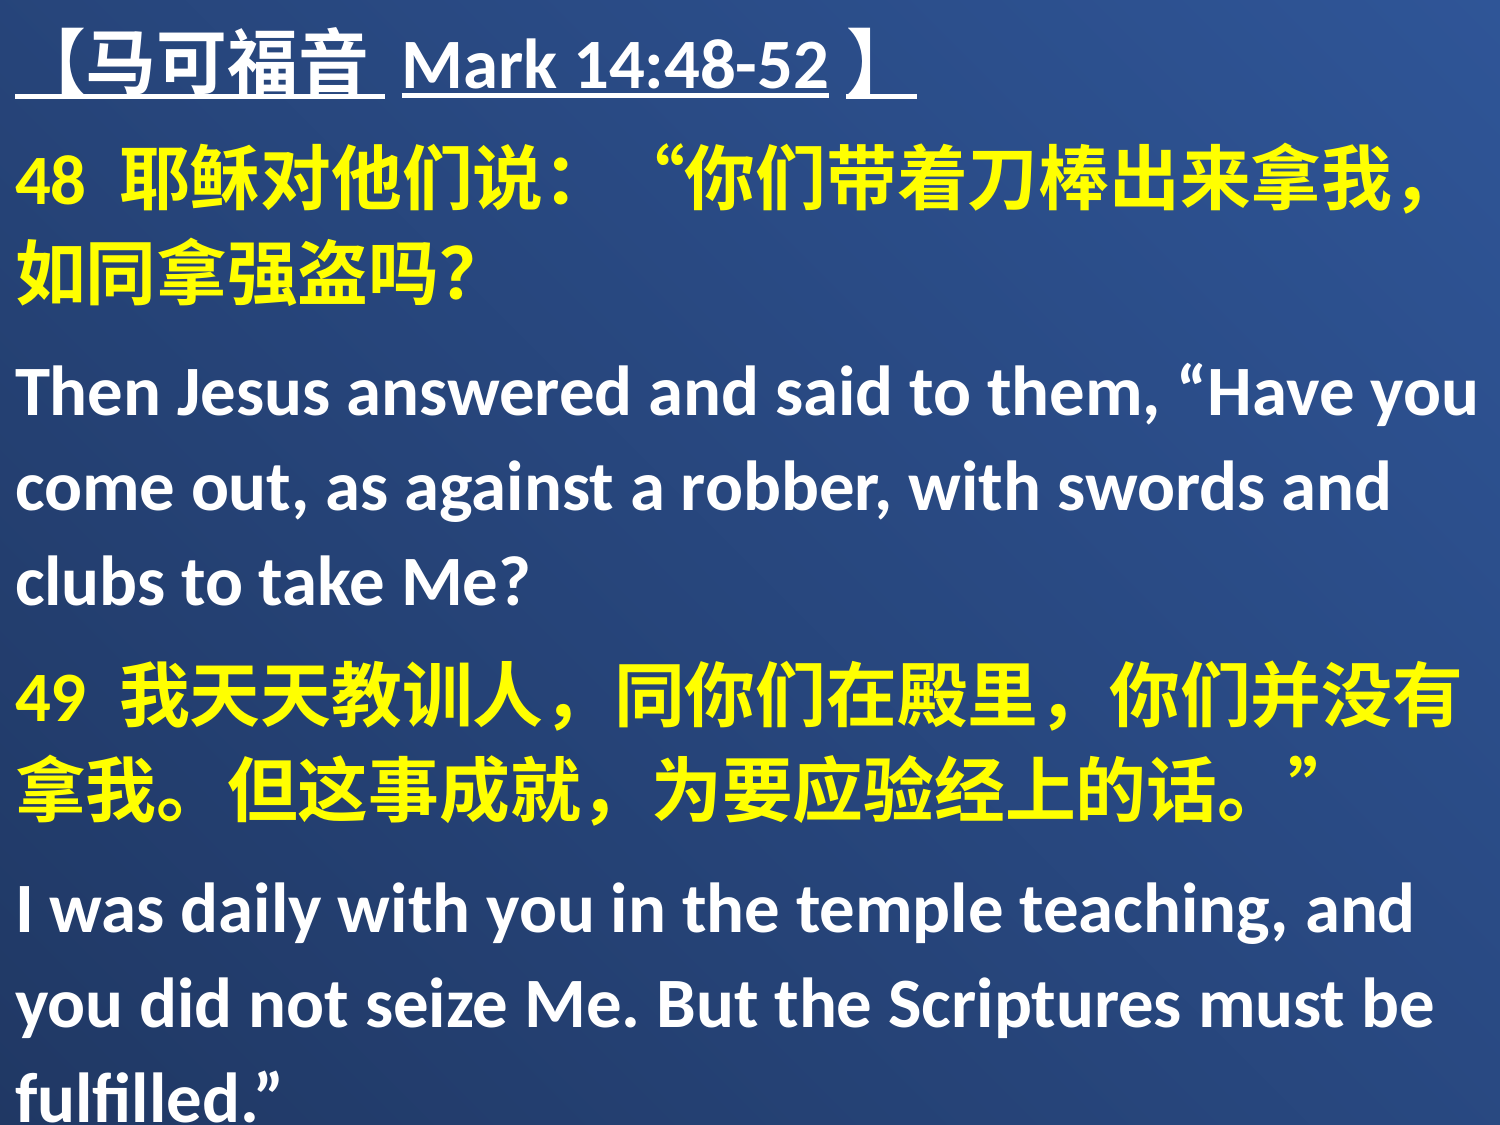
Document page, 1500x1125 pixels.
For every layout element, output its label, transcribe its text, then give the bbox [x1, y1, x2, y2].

subtitle 【马可福音 Mark 14:48-52】 48 耶稣对他们说：“你们带着刀棒出来拿我，如同拿强盗吗？ Then Jesus answered and said to them, “Have you come out, as against a robber, with swords and clubs to take Me? 49 我天天教训人，同你们在殿里，你们并没有拿我。但这事成就，为要应验经上的话。” I was daily with you in the temple teaching, and you did not seize Me. But the Scriptures must be fulfilled.” [0, 0, 1500, 1125]
